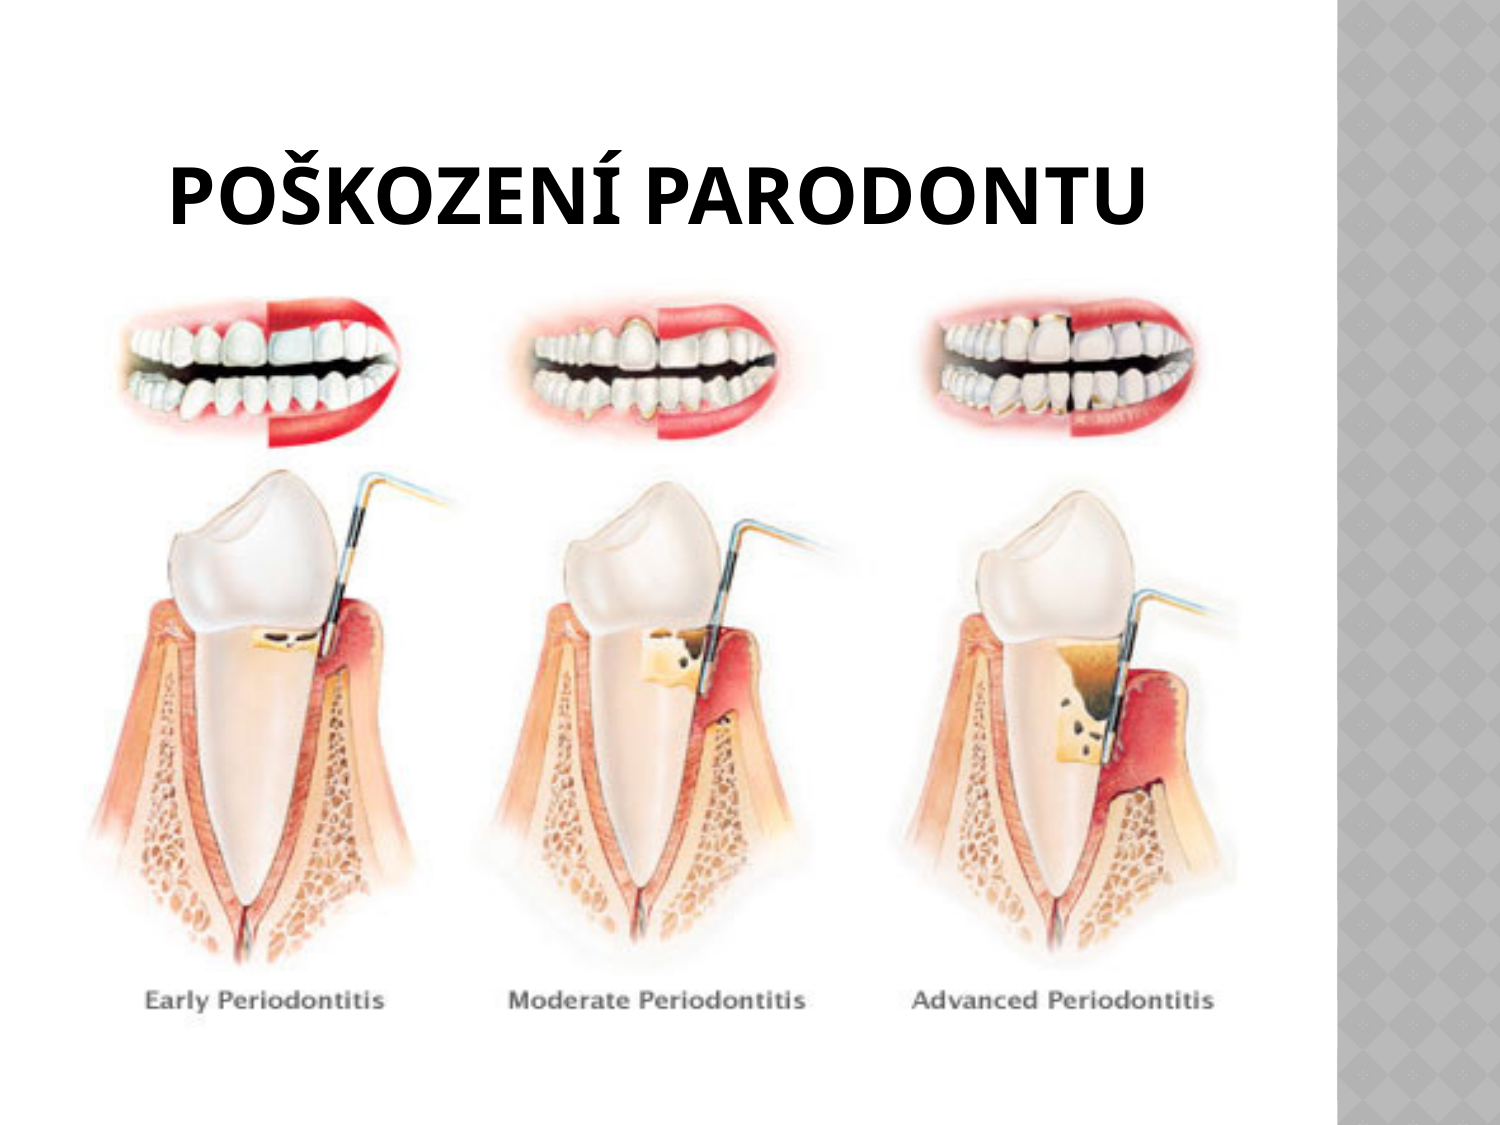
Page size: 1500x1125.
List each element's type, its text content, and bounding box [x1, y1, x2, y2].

title Poškození parodontu [75, 52, 1263, 240]
picture [64, 278, 1259, 1048]
